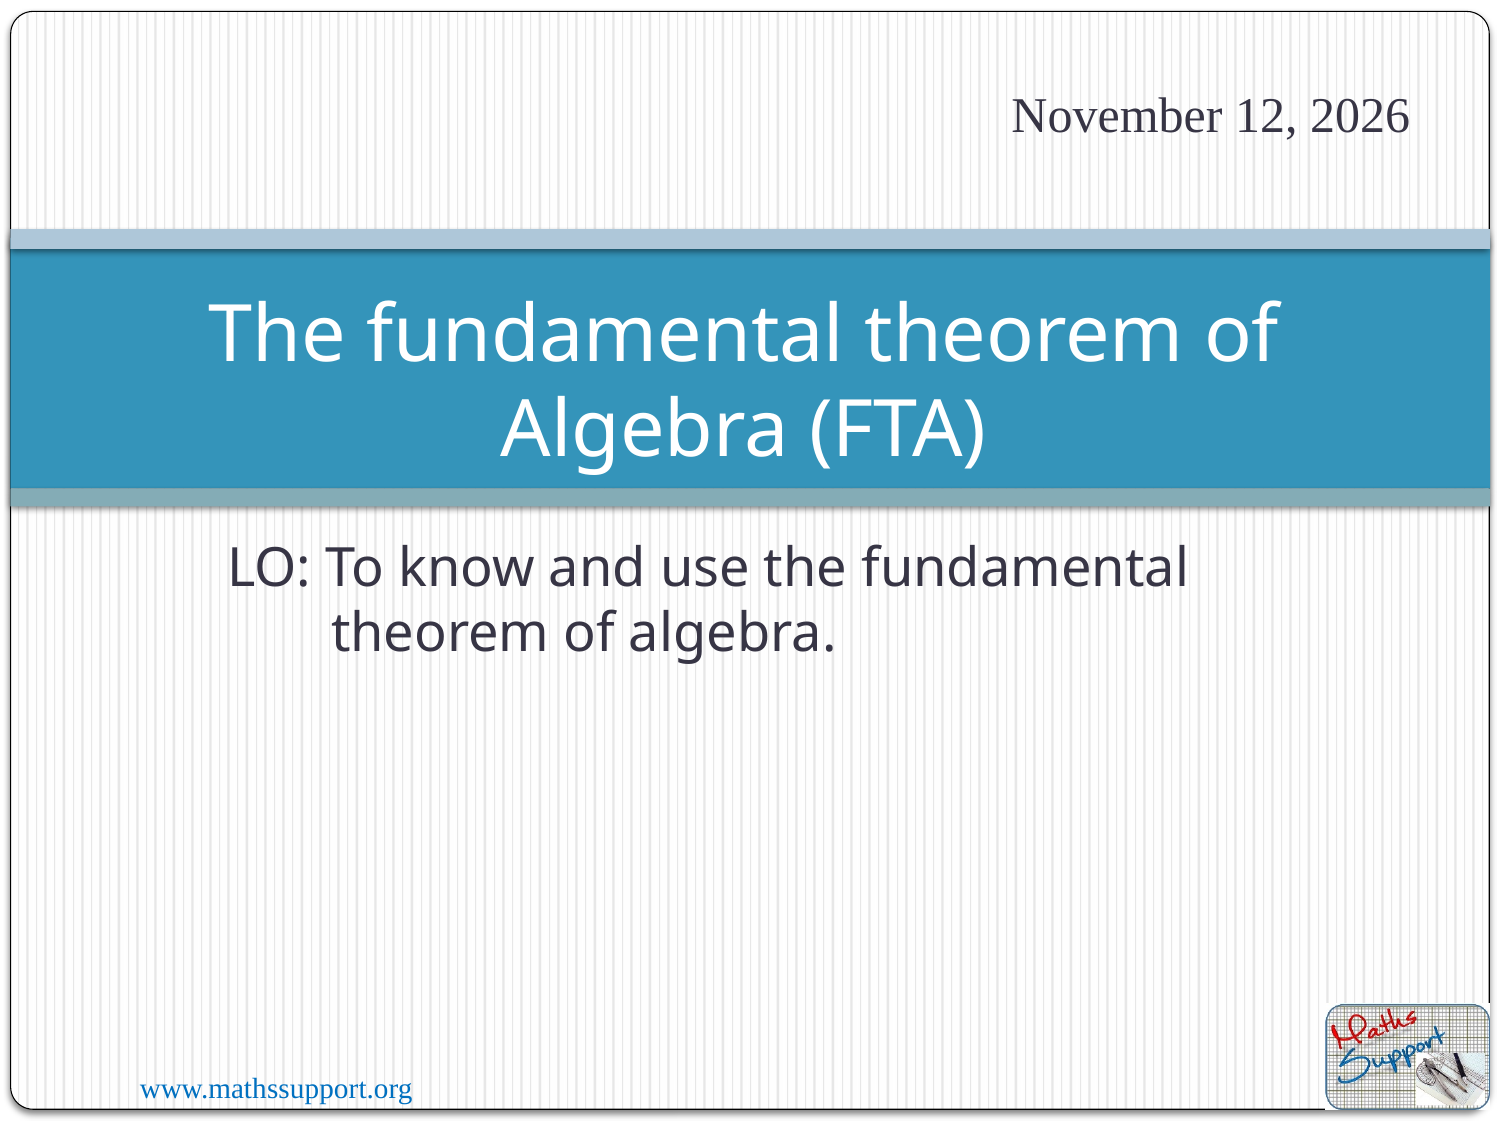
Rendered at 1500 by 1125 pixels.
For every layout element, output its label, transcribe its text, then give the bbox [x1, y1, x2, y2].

text_box [1324, 999, 1488, 1113]
subtitle LO: To know and use the fundamental theorem of algebra. [212, 525, 1263, 788]
text_box [130, 1074, 414, 1113]
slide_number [900, 75, 1425, 150]
title The fundamental theorem of Algebra (FTA) [99, 275, 1388, 488]
